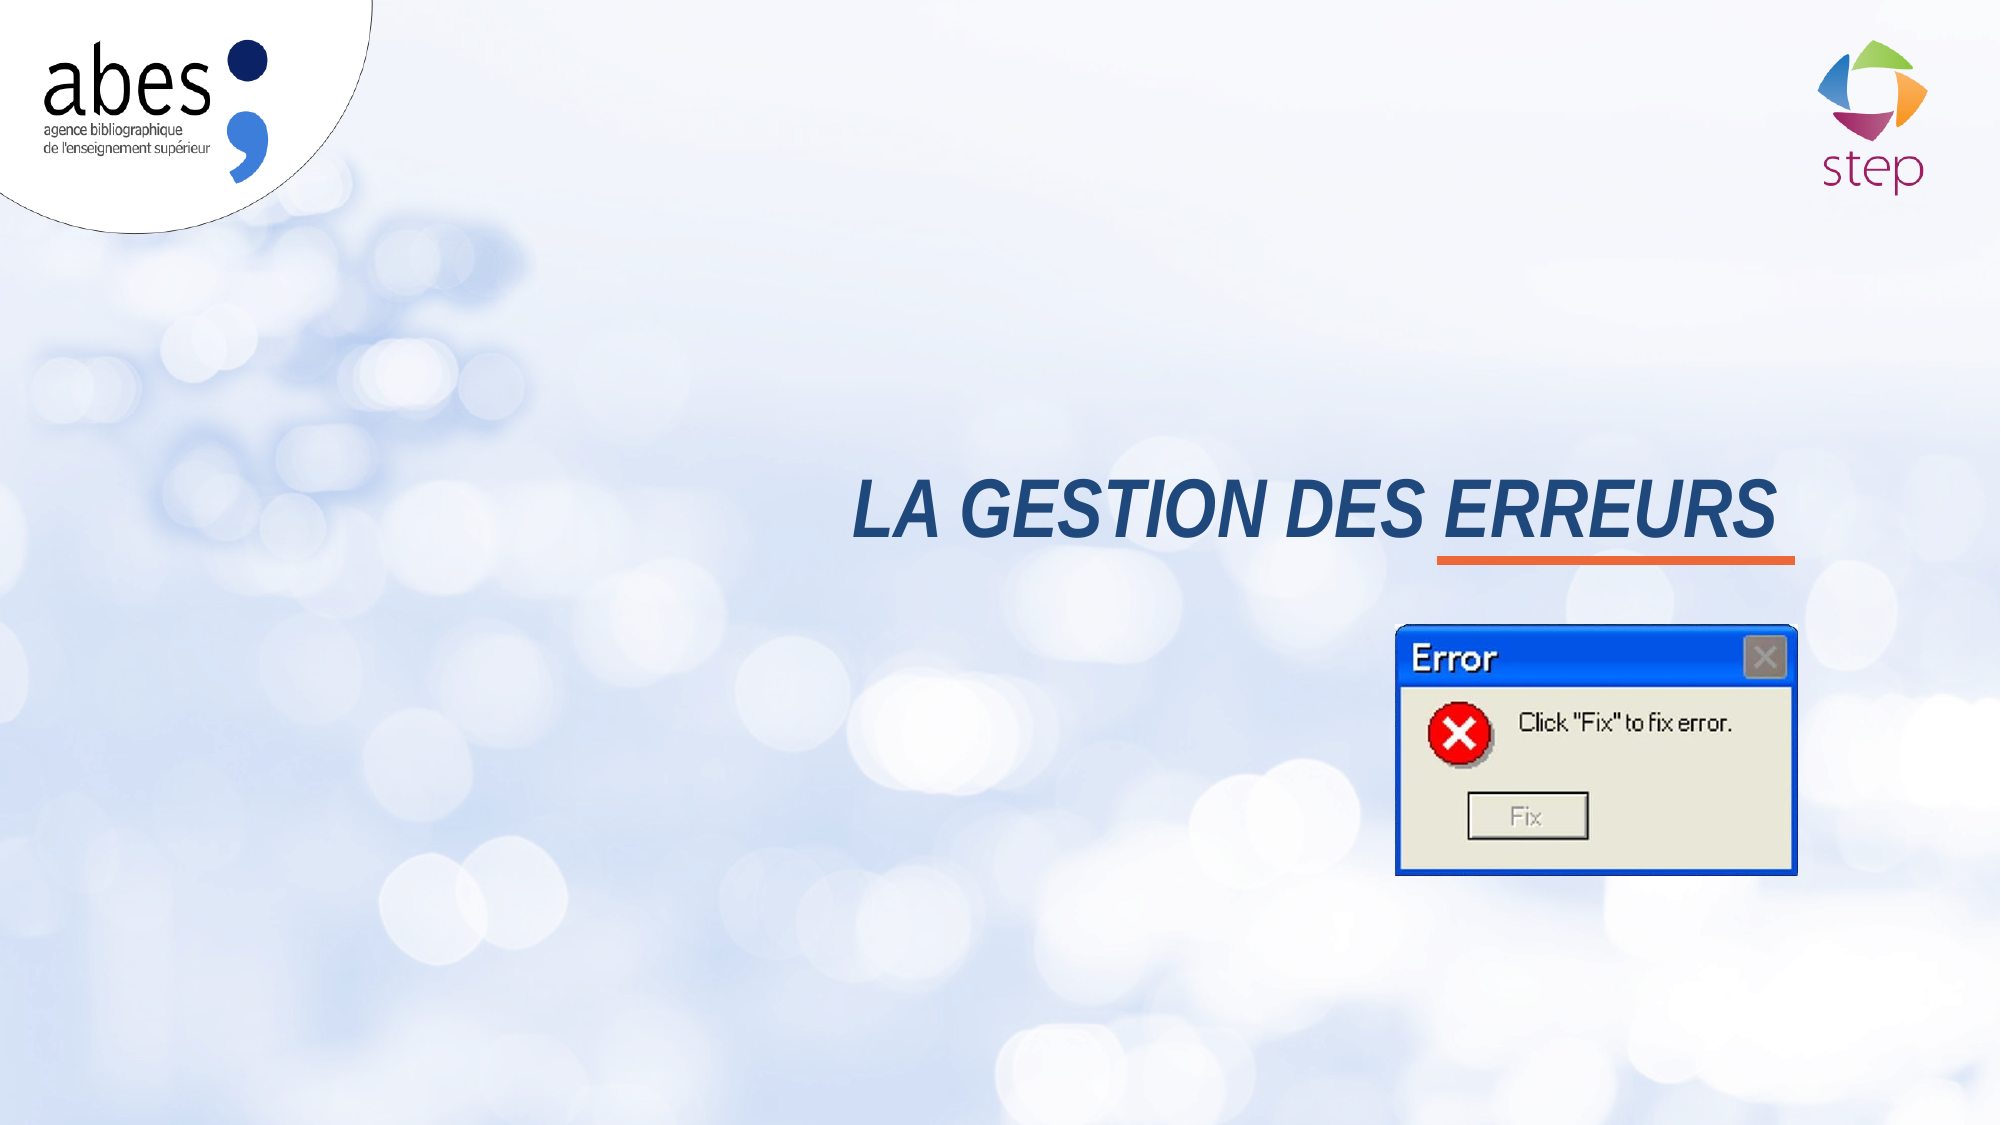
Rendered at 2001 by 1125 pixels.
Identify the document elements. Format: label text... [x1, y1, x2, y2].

picture [0, 0, 2000, 1125]
title La gestion des erreurs [0, 383, 1794, 625]
